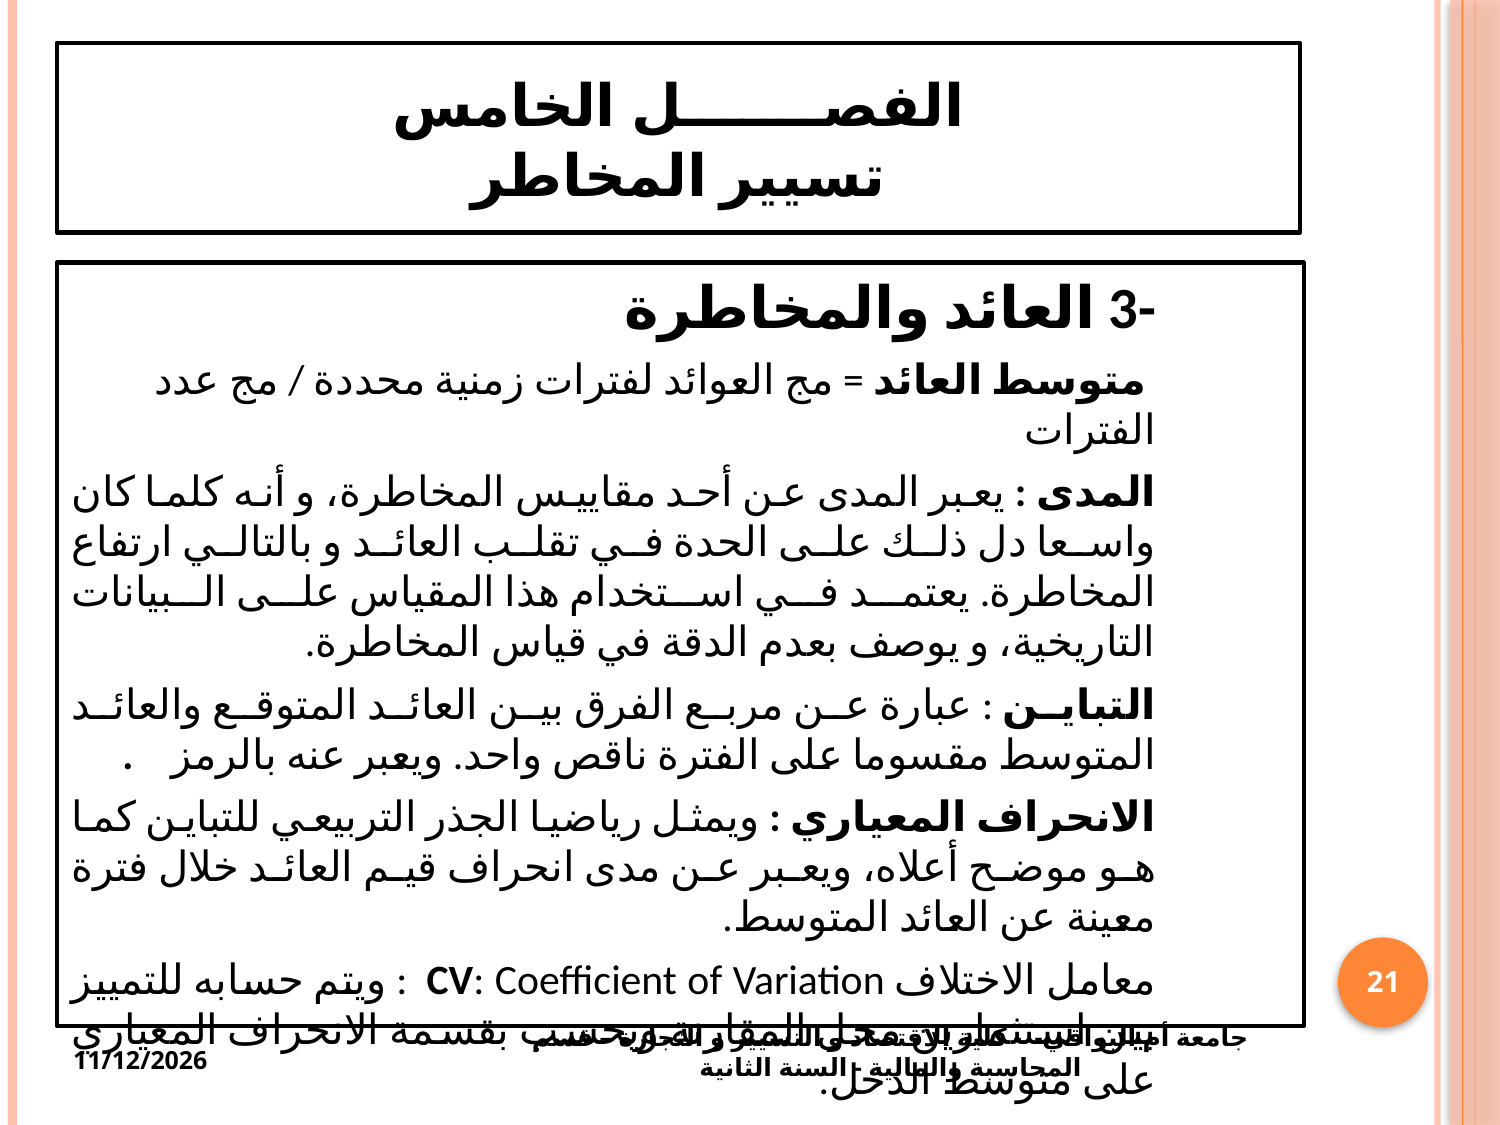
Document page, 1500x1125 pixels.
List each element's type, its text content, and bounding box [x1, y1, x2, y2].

footer جامعة أم البواقي- - كلية الاقتصاد و التسيير و التجارة – قسم المحاسبة والمالية - السنة الثانية [459, 1012, 1322, 1090]
title الفصـــــــل الخامس تسيير المخاطر [55, 41, 1302, 235]
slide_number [58, 1026, 390, 1097]
slide_number 21 [1333, 940, 1434, 1027]
